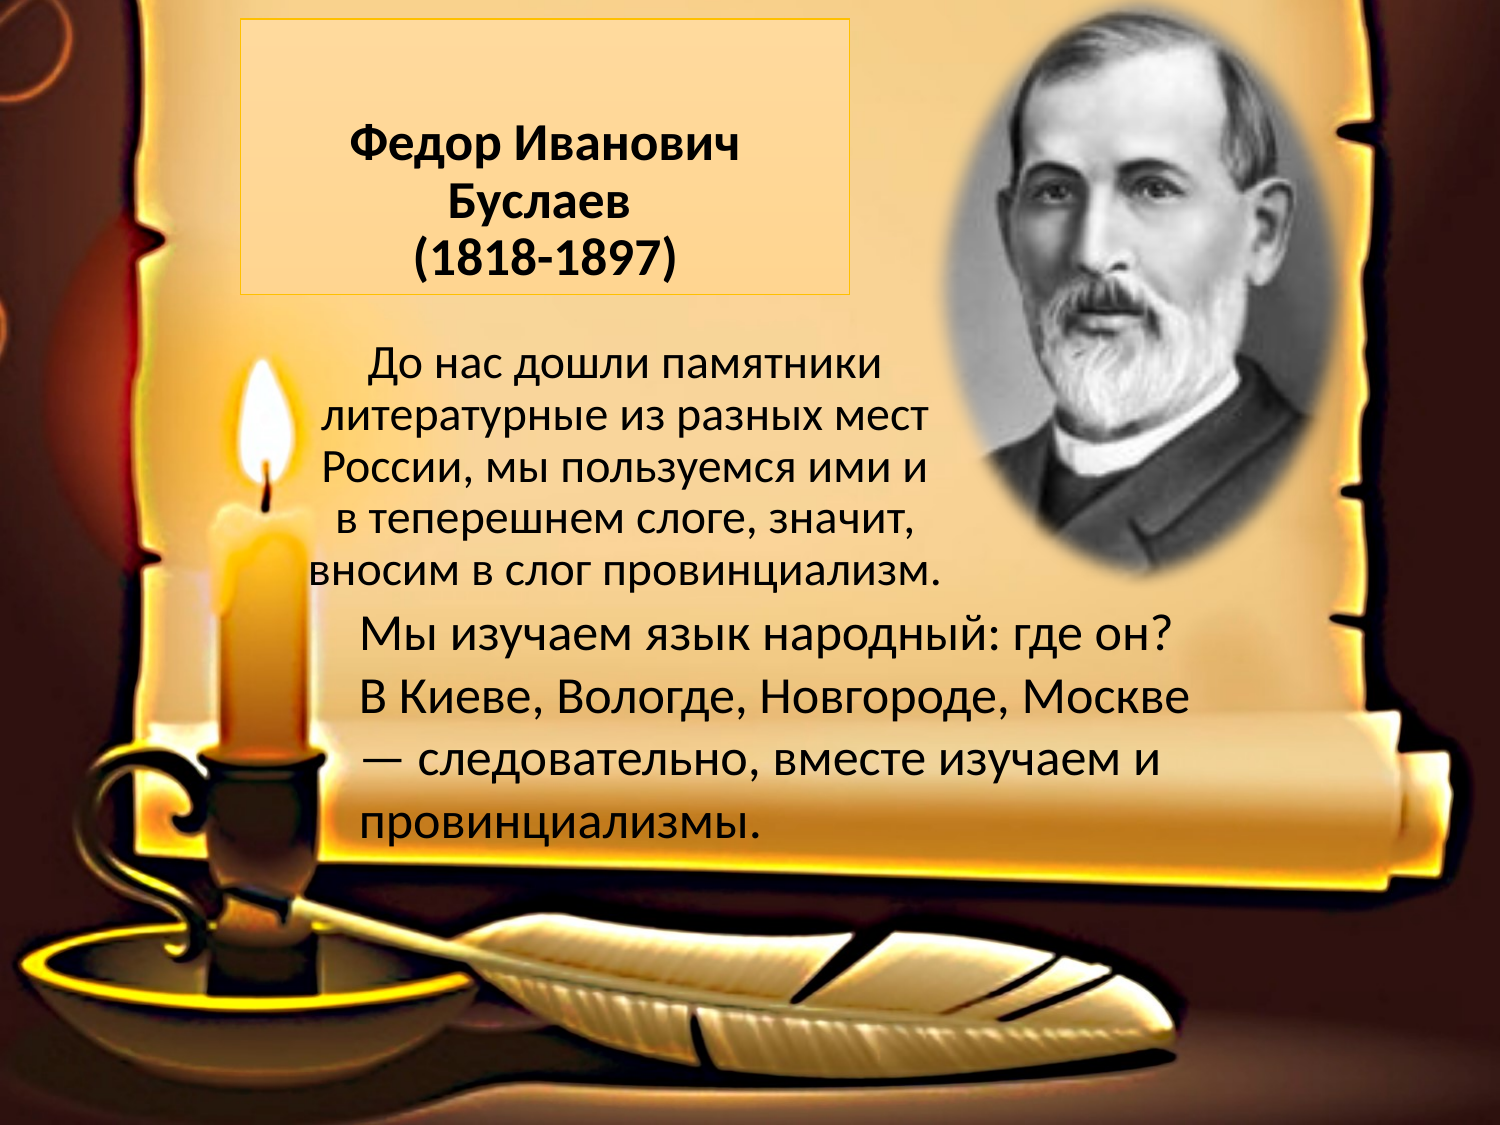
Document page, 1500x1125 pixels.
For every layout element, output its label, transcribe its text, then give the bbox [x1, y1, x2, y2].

title Федор Иванович Буслаев (1818-1897) [240, 18, 850, 295]
picture [0, 0, 1500, 1125]
text_box Мы изучаем язык народный: где он? В Киеве, Во­логде, Новгороде, Москве — следовательно, вместе изучаем и провинциализмы. [344, 591, 1224, 917]
subtitle До нас дошли памятники литературные из разных мест России, мы пользуемся ими и в теперешнем слоге, зна­чит, вносим в слог провинциализм. [291, 329, 925, 653]
